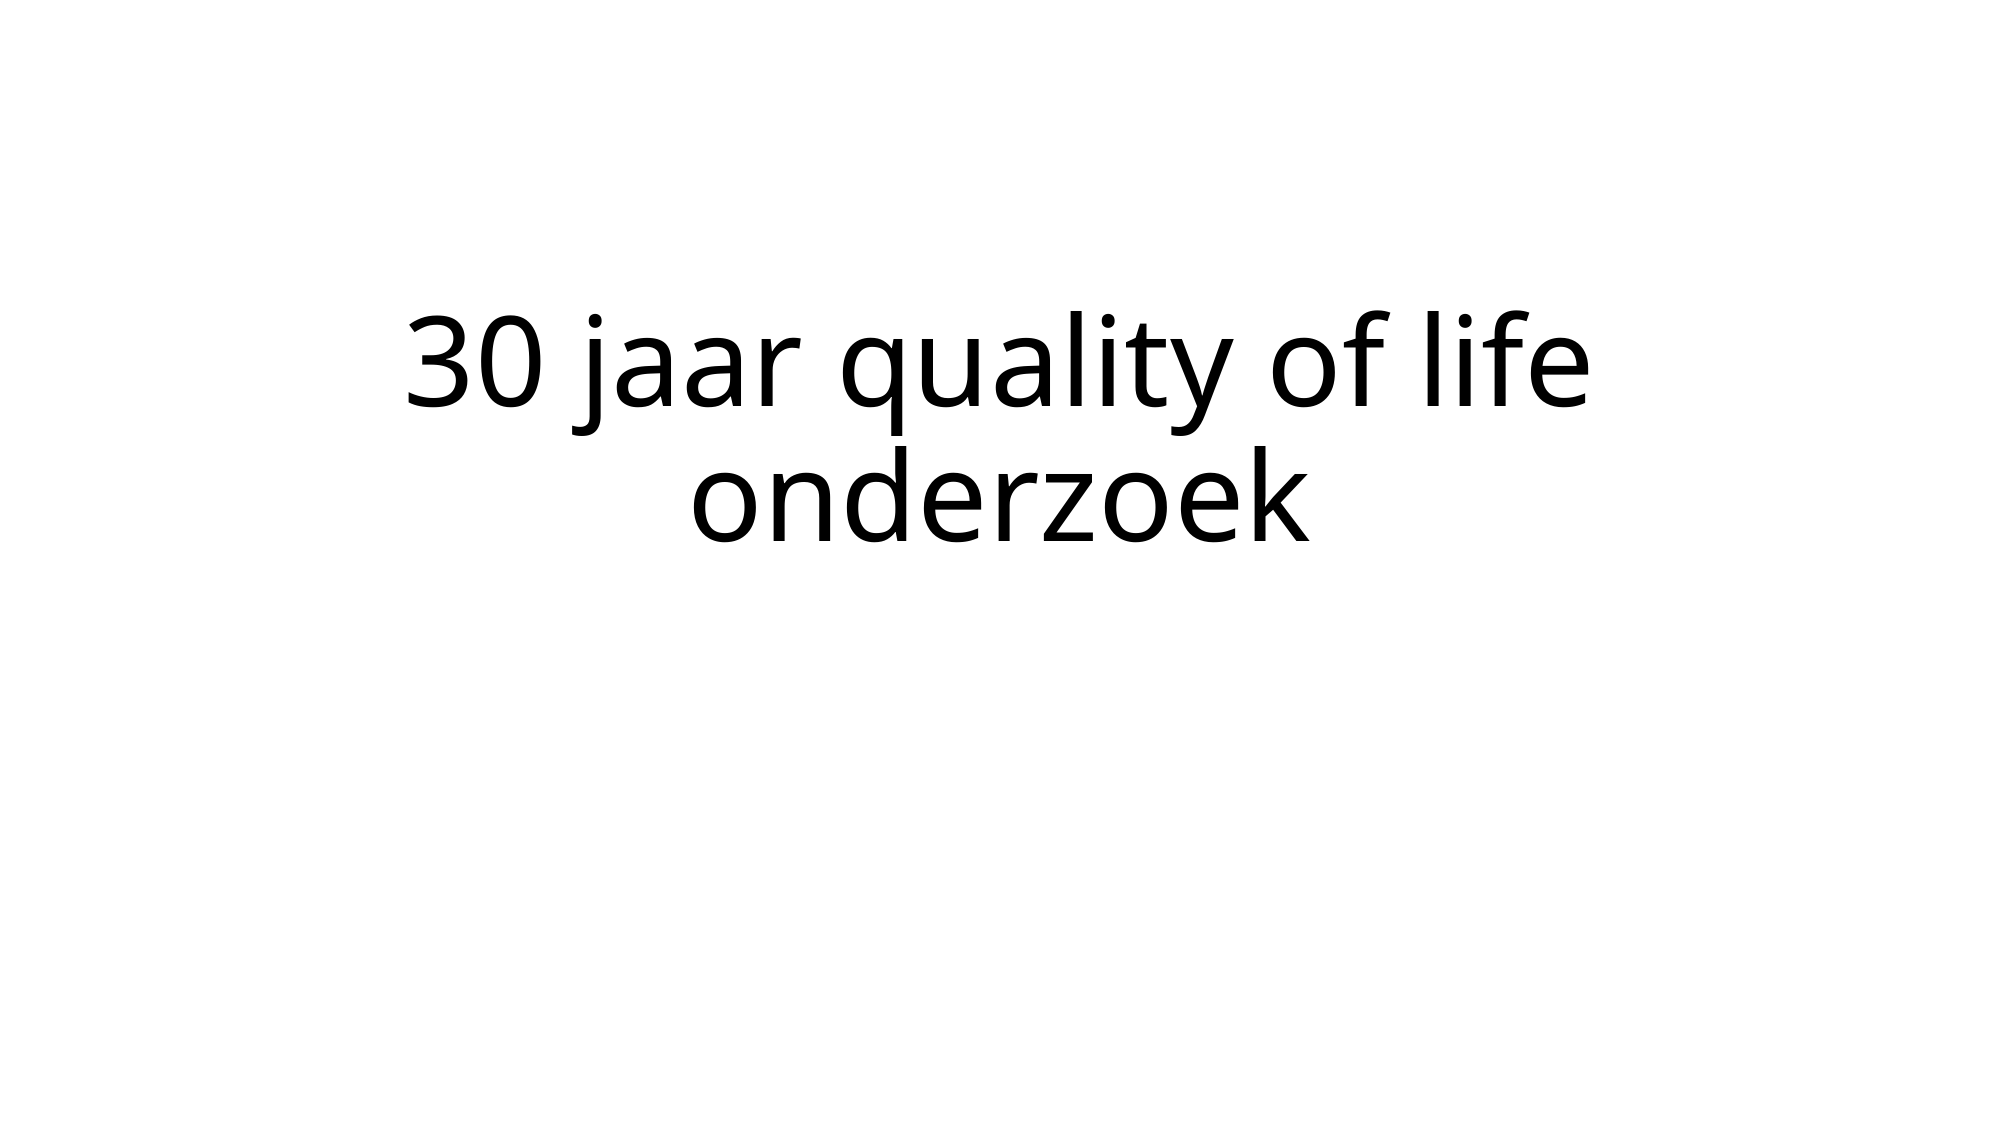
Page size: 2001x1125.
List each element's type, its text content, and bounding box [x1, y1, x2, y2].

title 30 jaar quality of life onderzoek [249, 184, 1750, 576]
